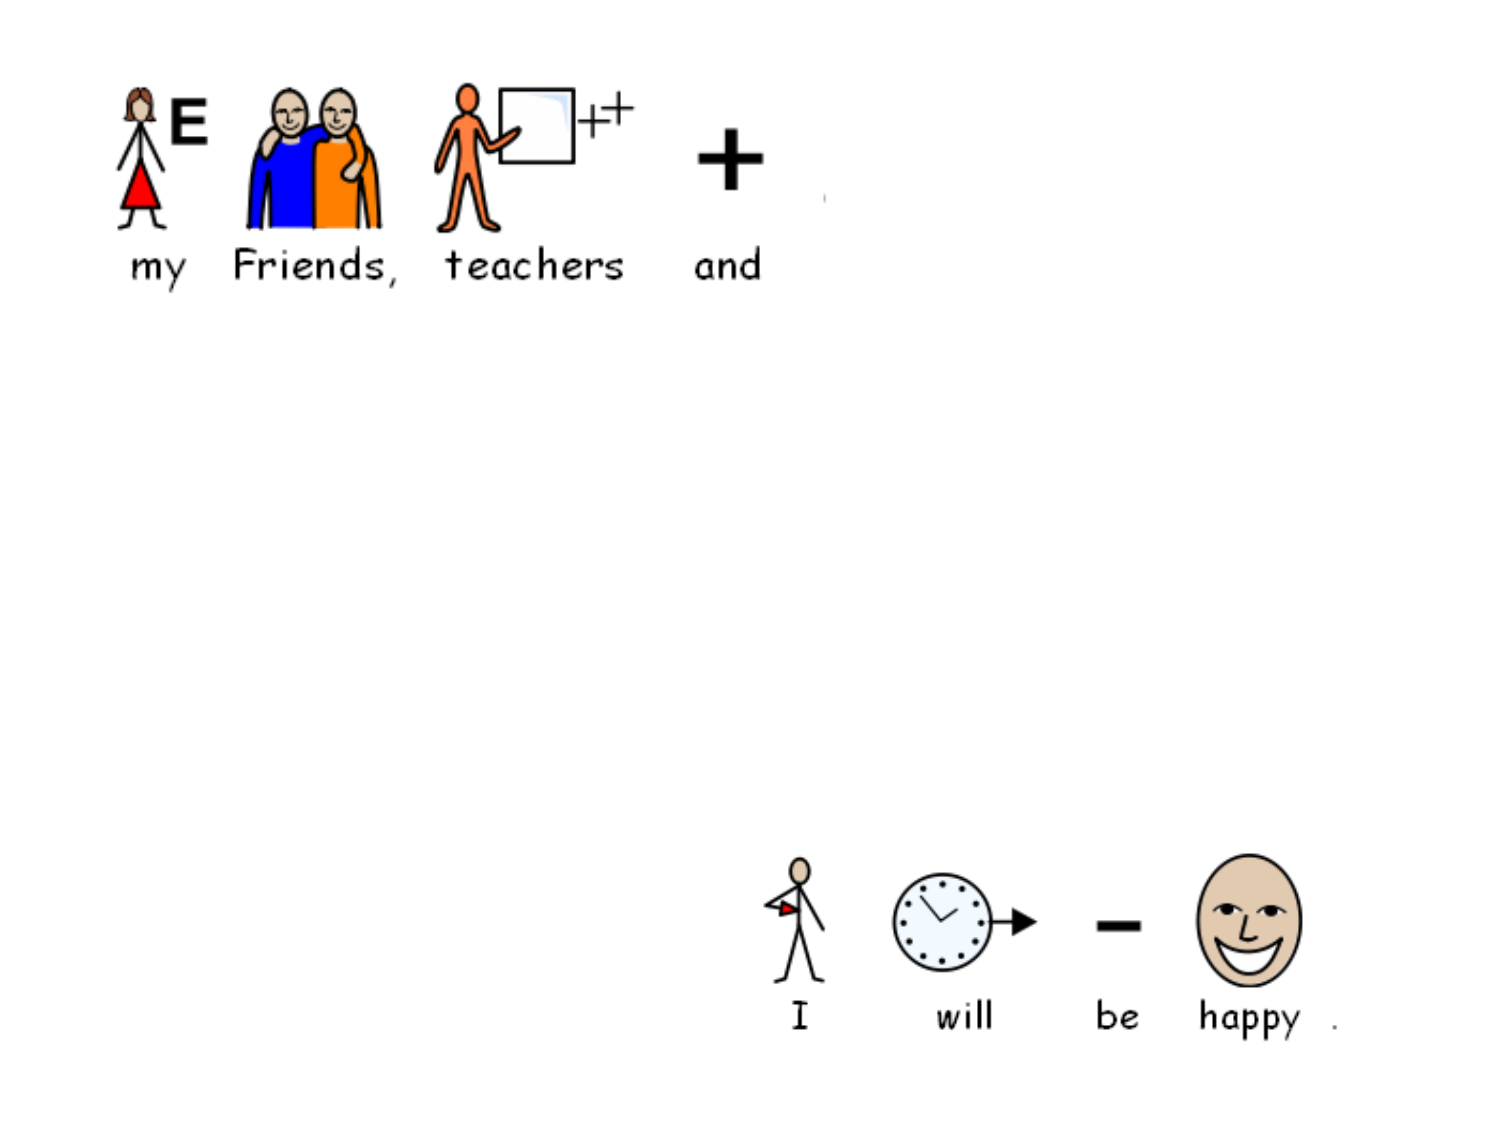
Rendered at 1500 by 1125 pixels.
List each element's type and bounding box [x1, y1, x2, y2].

picture [76, 30, 869, 339]
picture [737, 822, 1461, 1083]
